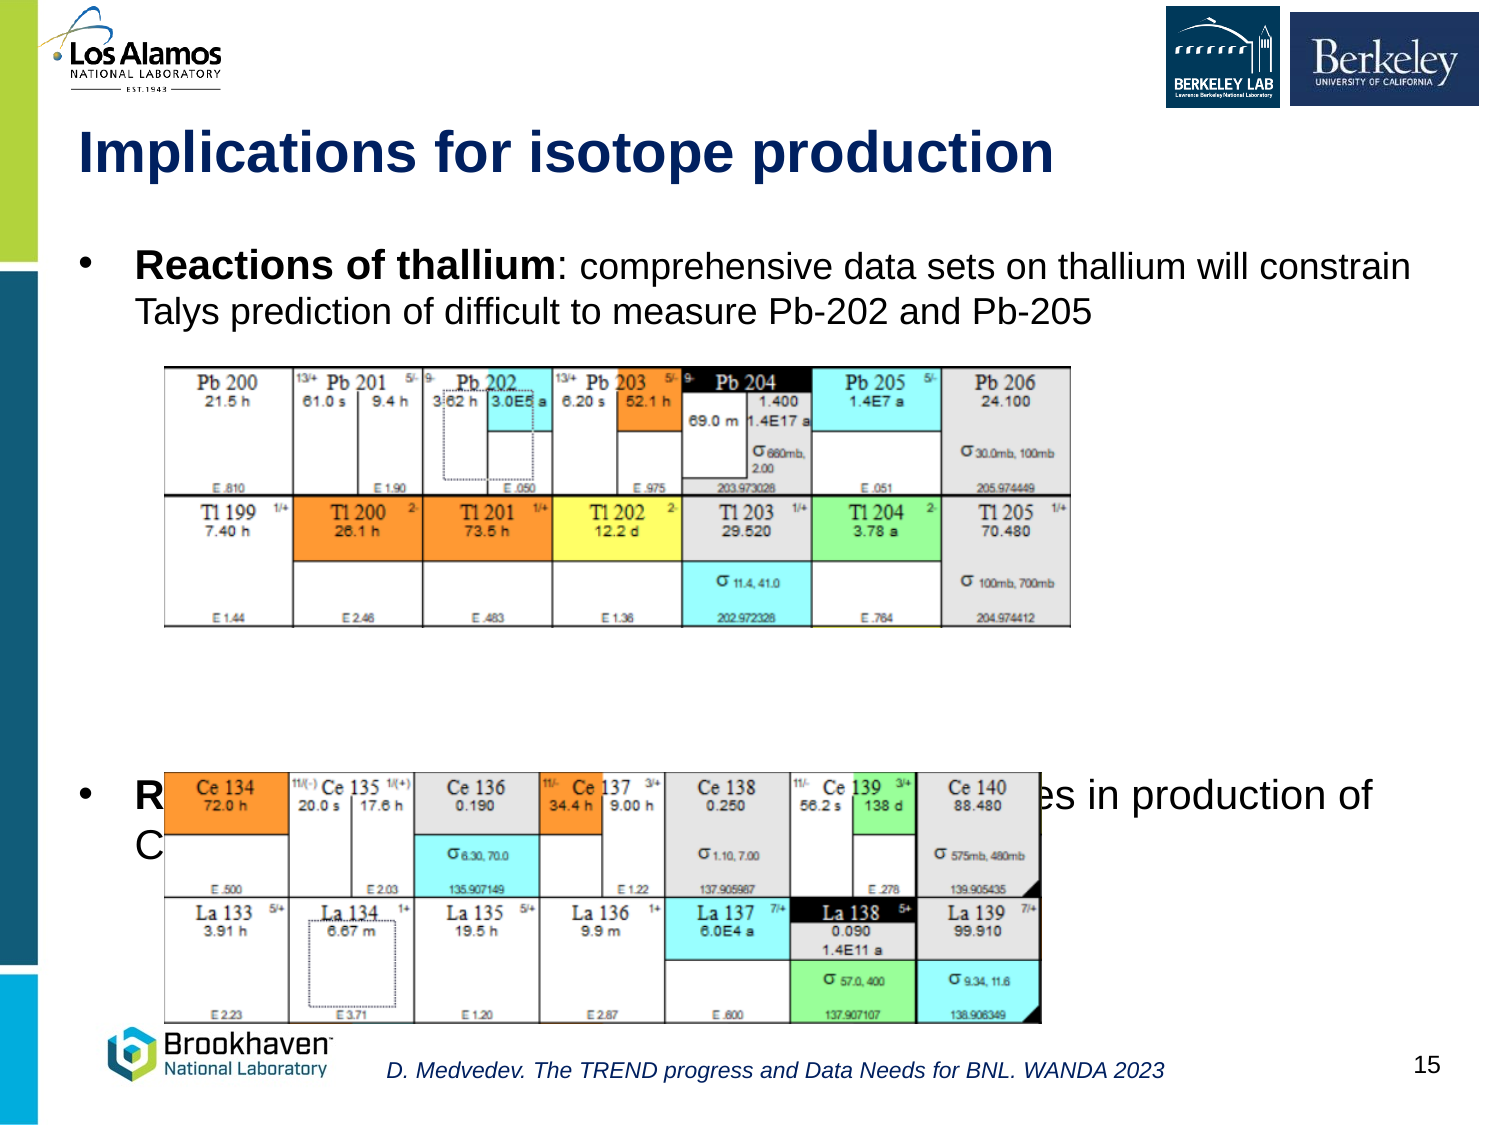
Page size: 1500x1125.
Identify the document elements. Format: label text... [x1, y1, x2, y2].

list Reactions of thallium: comprehensive data sets on thallium will constrain Talys prediction of difficult to measure Pb-202 and Pb-205 Reactions on lanthanum: control of the impurities in production of Ce-134 [63, 229, 1430, 946]
picture [0, 0, 1500, 1125]
title Implications for isotope production [63, 101, 1423, 207]
